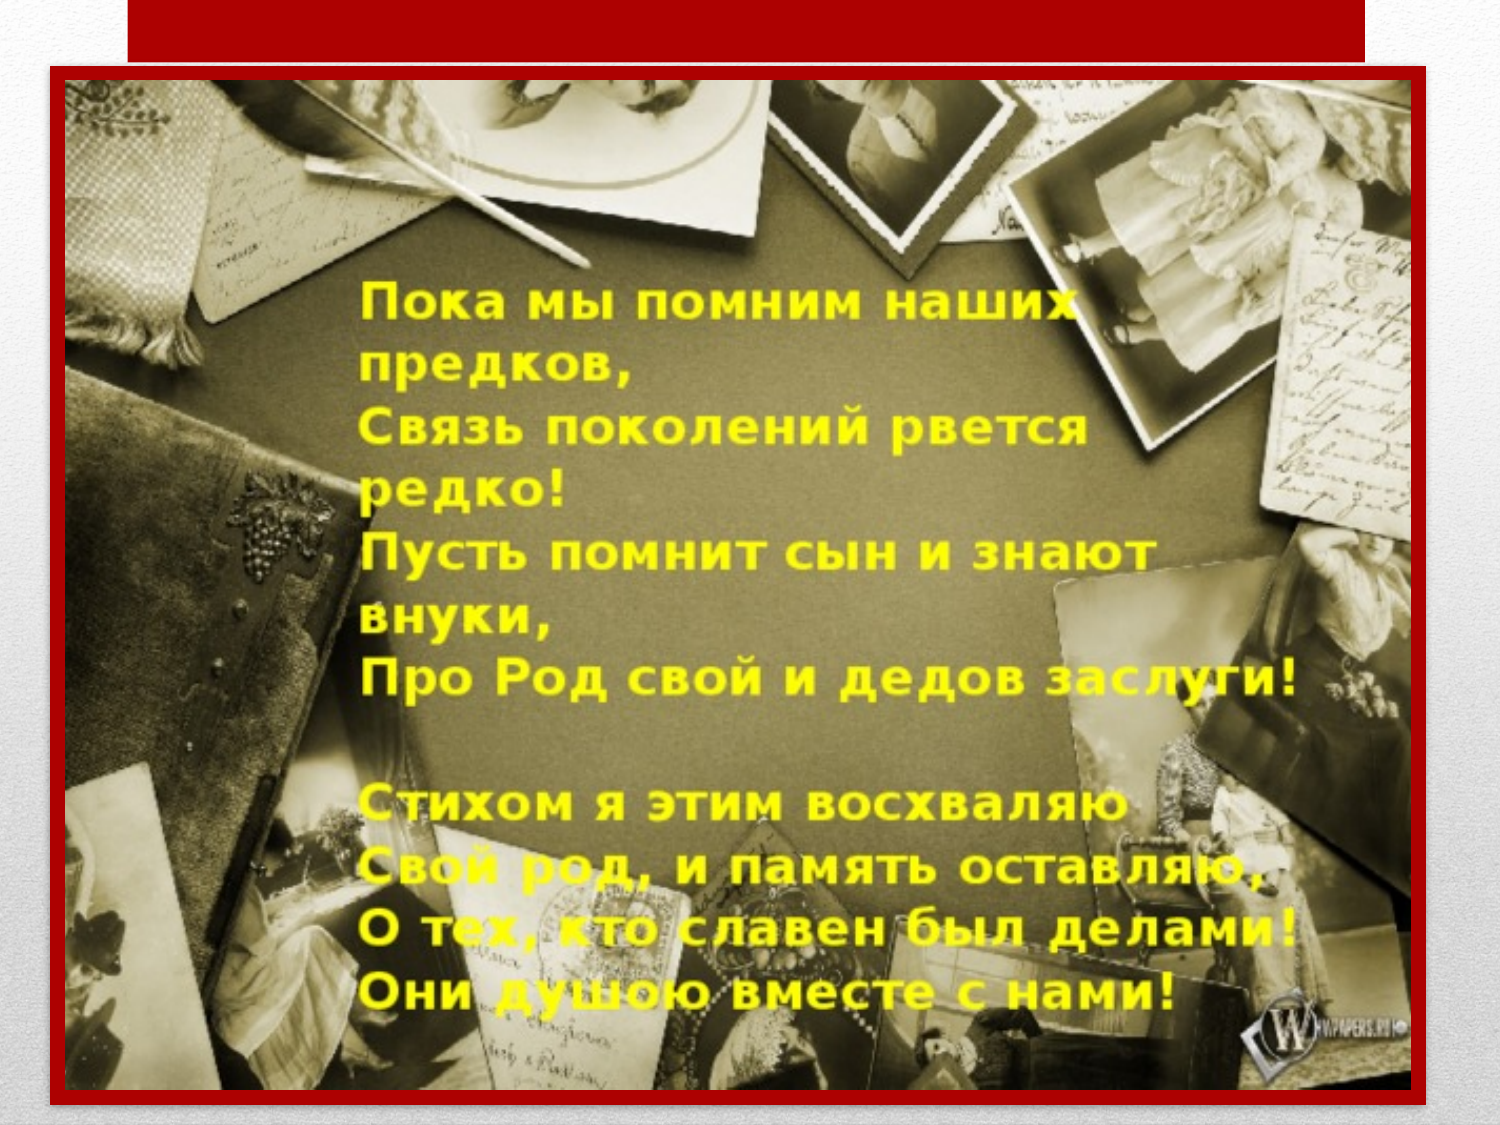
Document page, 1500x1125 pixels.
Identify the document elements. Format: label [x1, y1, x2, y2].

picture [64, 79, 1413, 1091]
